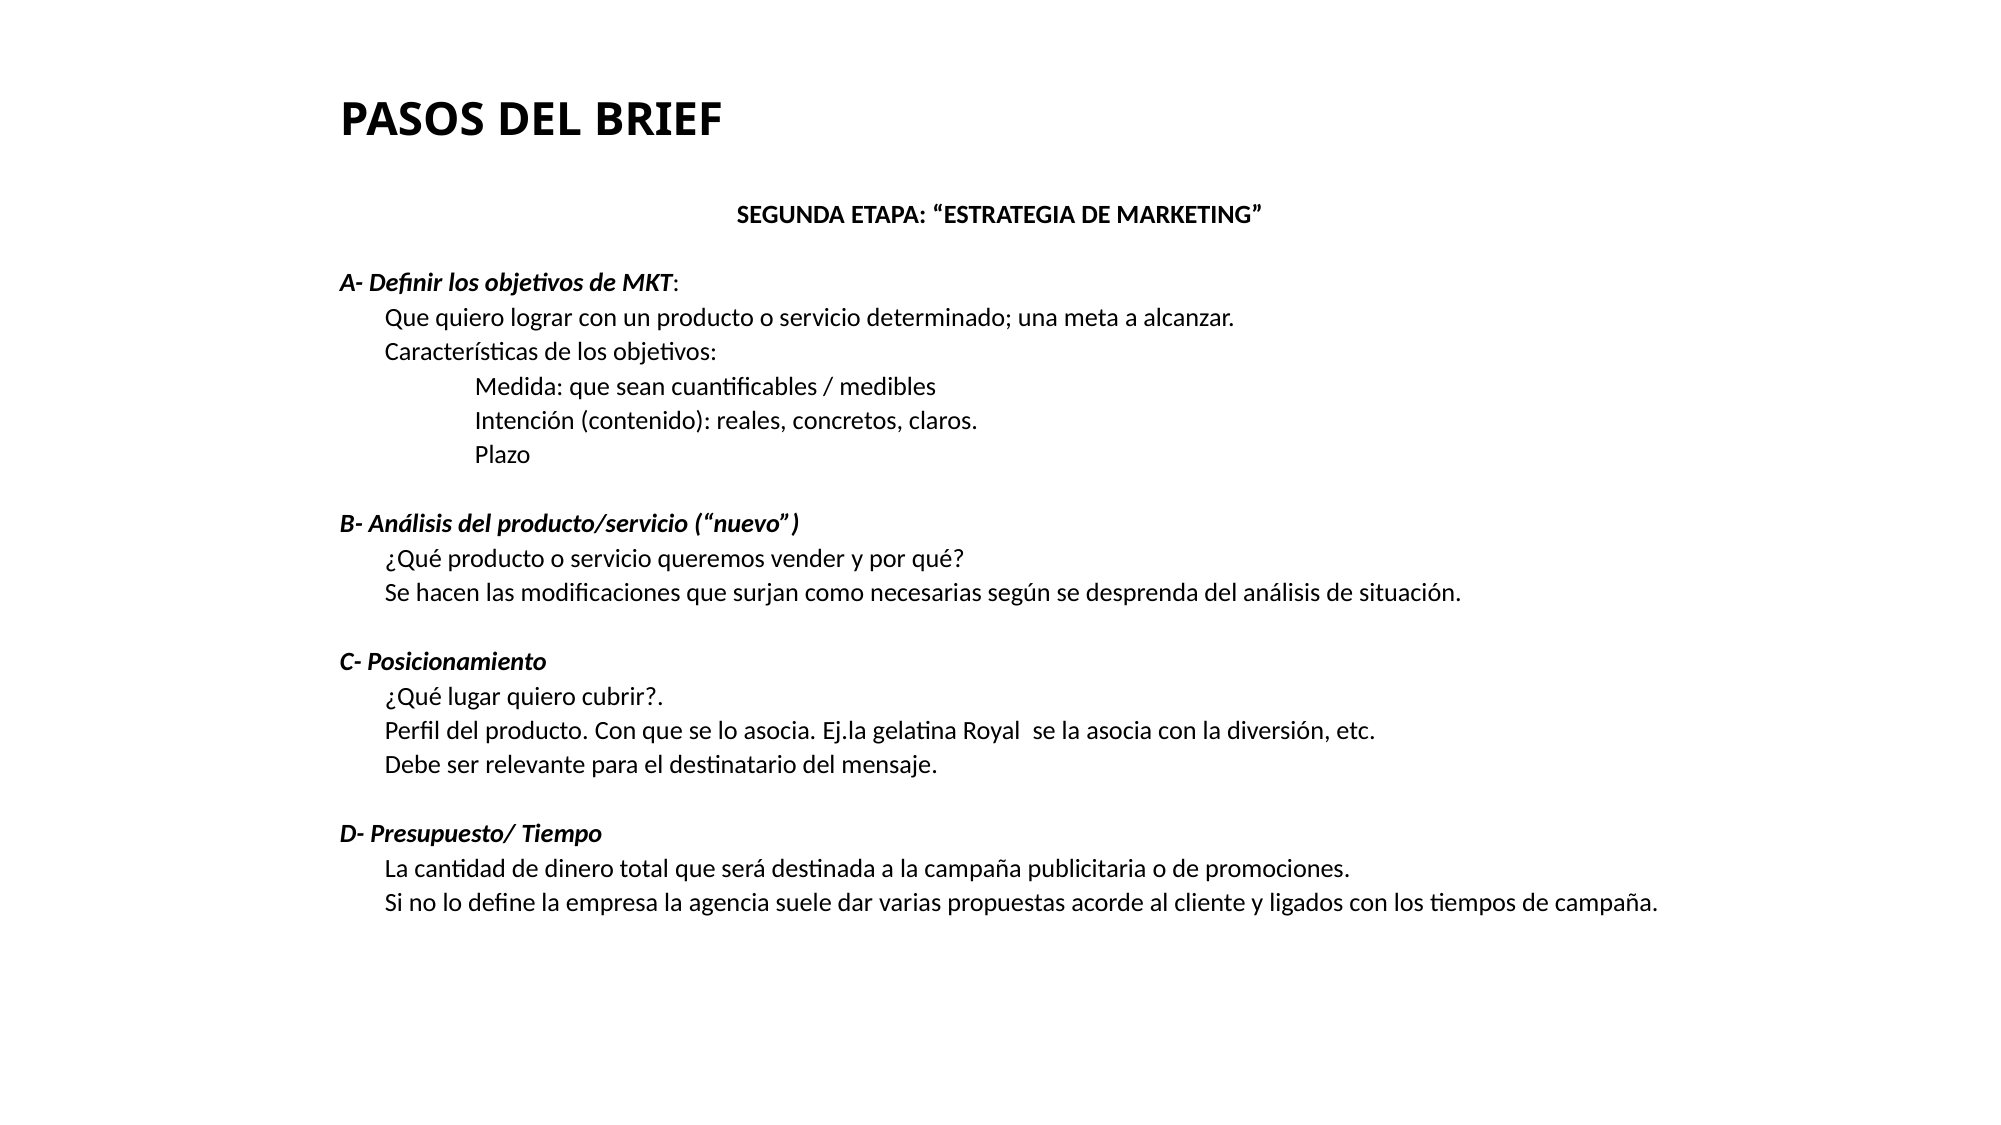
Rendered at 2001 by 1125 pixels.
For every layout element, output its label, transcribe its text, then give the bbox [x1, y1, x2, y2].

title PASOS DEL BRIEF [324, 45, 1675, 165]
list SEGUNDA ETAPA: “ESTRATEGIA DE MARKETING” A- Definir los objetivos de MKT: Que quiero lograr con un producto o servicio determinado; una meta a alcanzar. Características de los objetivos: Medida: que sean cuantificables / medibles Intención (contenido): reales, concretos, claros. Plazo B- Análisis del producto/servicio (“nuevo”) ¿Qué producto o servicio queremos vender y por qué? Se hacen las modificaciones que surjan como necesarias según se desprenda del análisis de situación. C- Posicionamiento ¿Qué lugar quiero cubrir?. Perfil del producto. Con que se lo asocia. Ej.la gelatina Royal se la asocia con la diversión, etc. Debe ser relevante para el destinatario del mensaje. D- Presupuesto/ Tiempo La cantidad de dinero total que será destinada a la campaña publicitaria o de promociones. Si no lo define la empresa la agencia suele dar varias propuestas acorde al cliente y ligados con los tiempos de campaña. [324, 165, 1675, 993]
